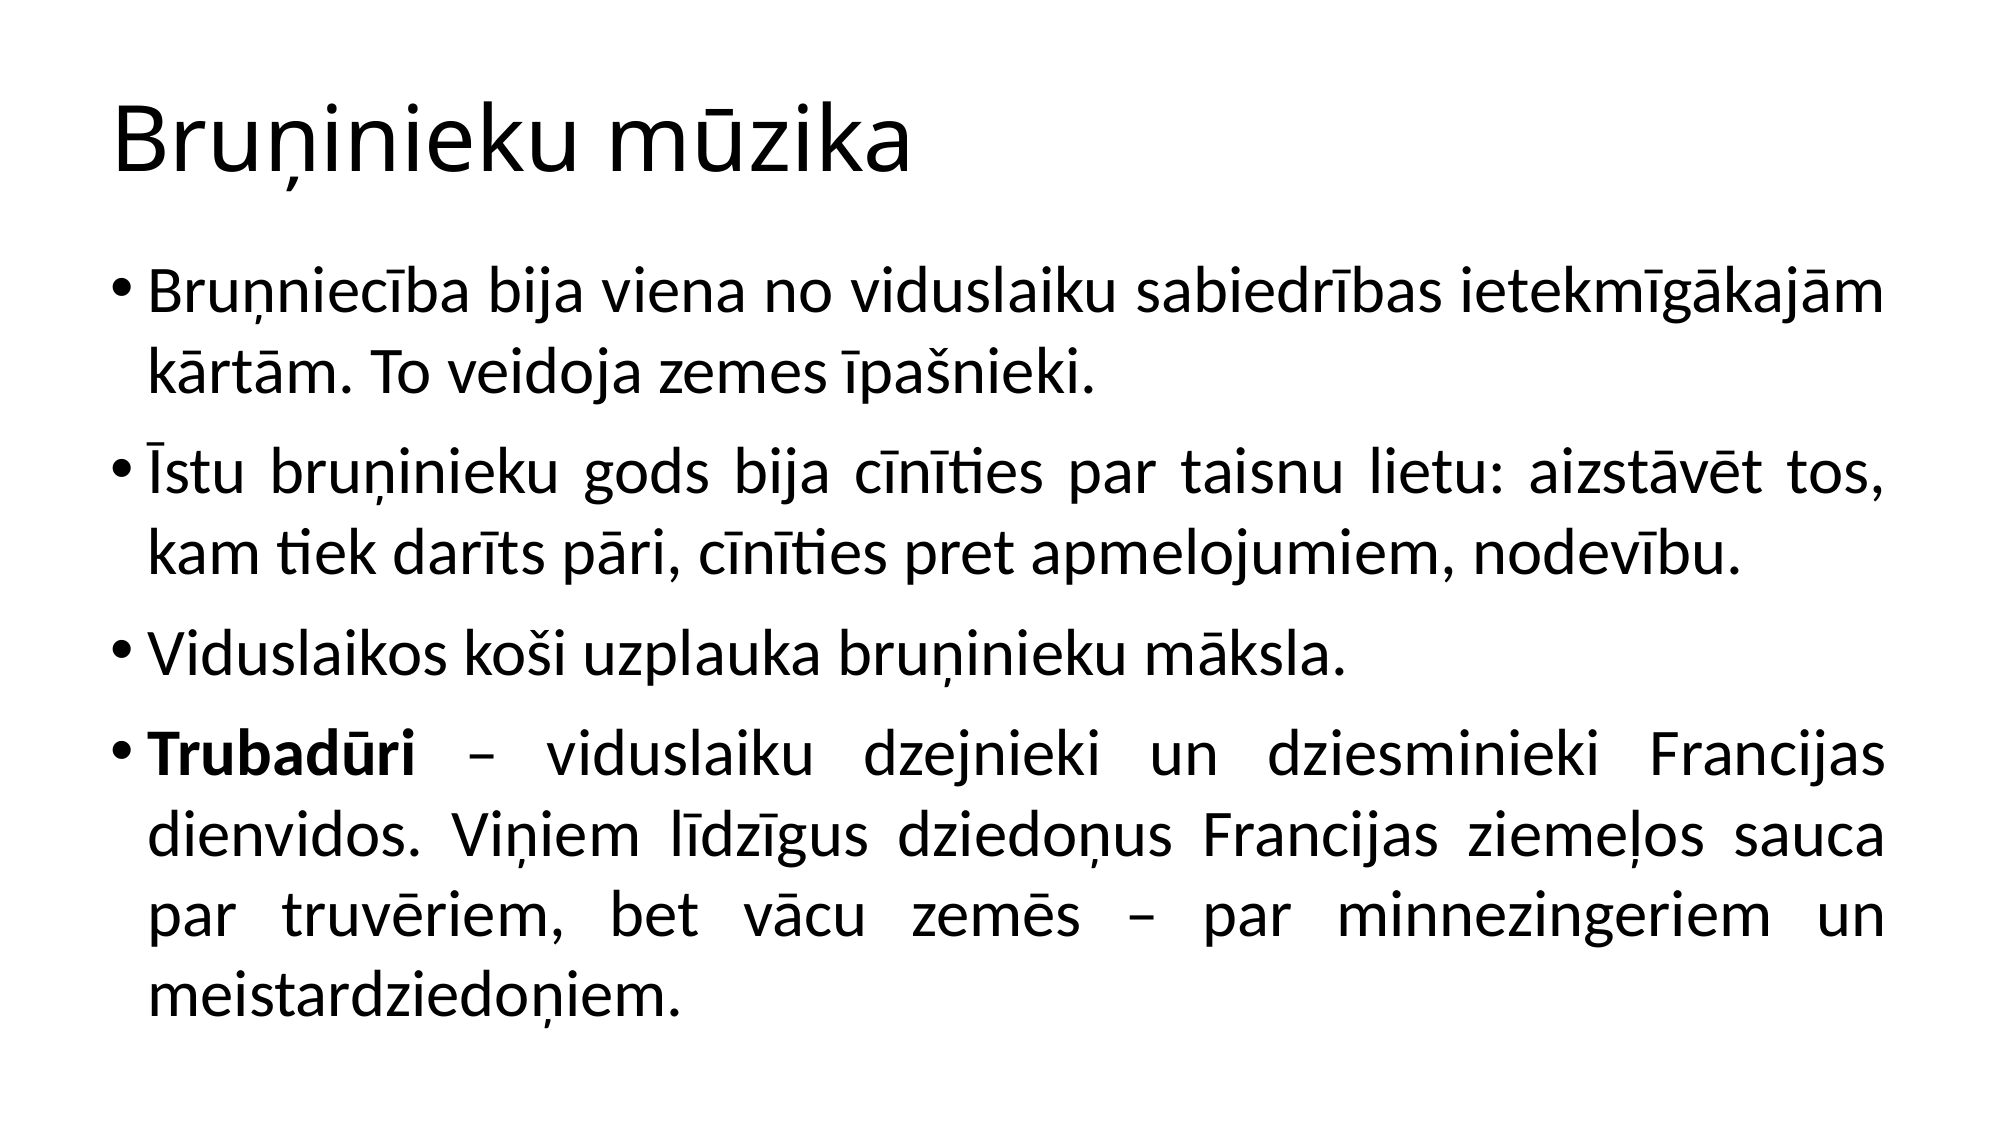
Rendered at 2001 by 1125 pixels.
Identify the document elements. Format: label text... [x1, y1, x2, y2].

title Bruņinieku mūzika [94, 59, 1863, 224]
list Bruņniecība bija viena no viduslaiku sabiedrības ietekmīgākajām kārtām. To veidoja zemes īpašnieki. Īstu bruņinieku gods bija cīnīties par taisnu lietu: aizstāvēt tos, kam tiek darīts pāri, cīnīties pret apmelojumiem, nodevību. Viduslaikos koši uzplauka bruņinieku māksla. Trubadūri – viduslaiku dzejnieki un dziesminieki Francijas dienvidos. Viņiem līdzīgus dziedoņus Francijas ziemeļos sauca par truvēriem, bet vācu zemēs – par minnezingeriem un meistardziedoņiem. [94, 238, 1903, 1046]
